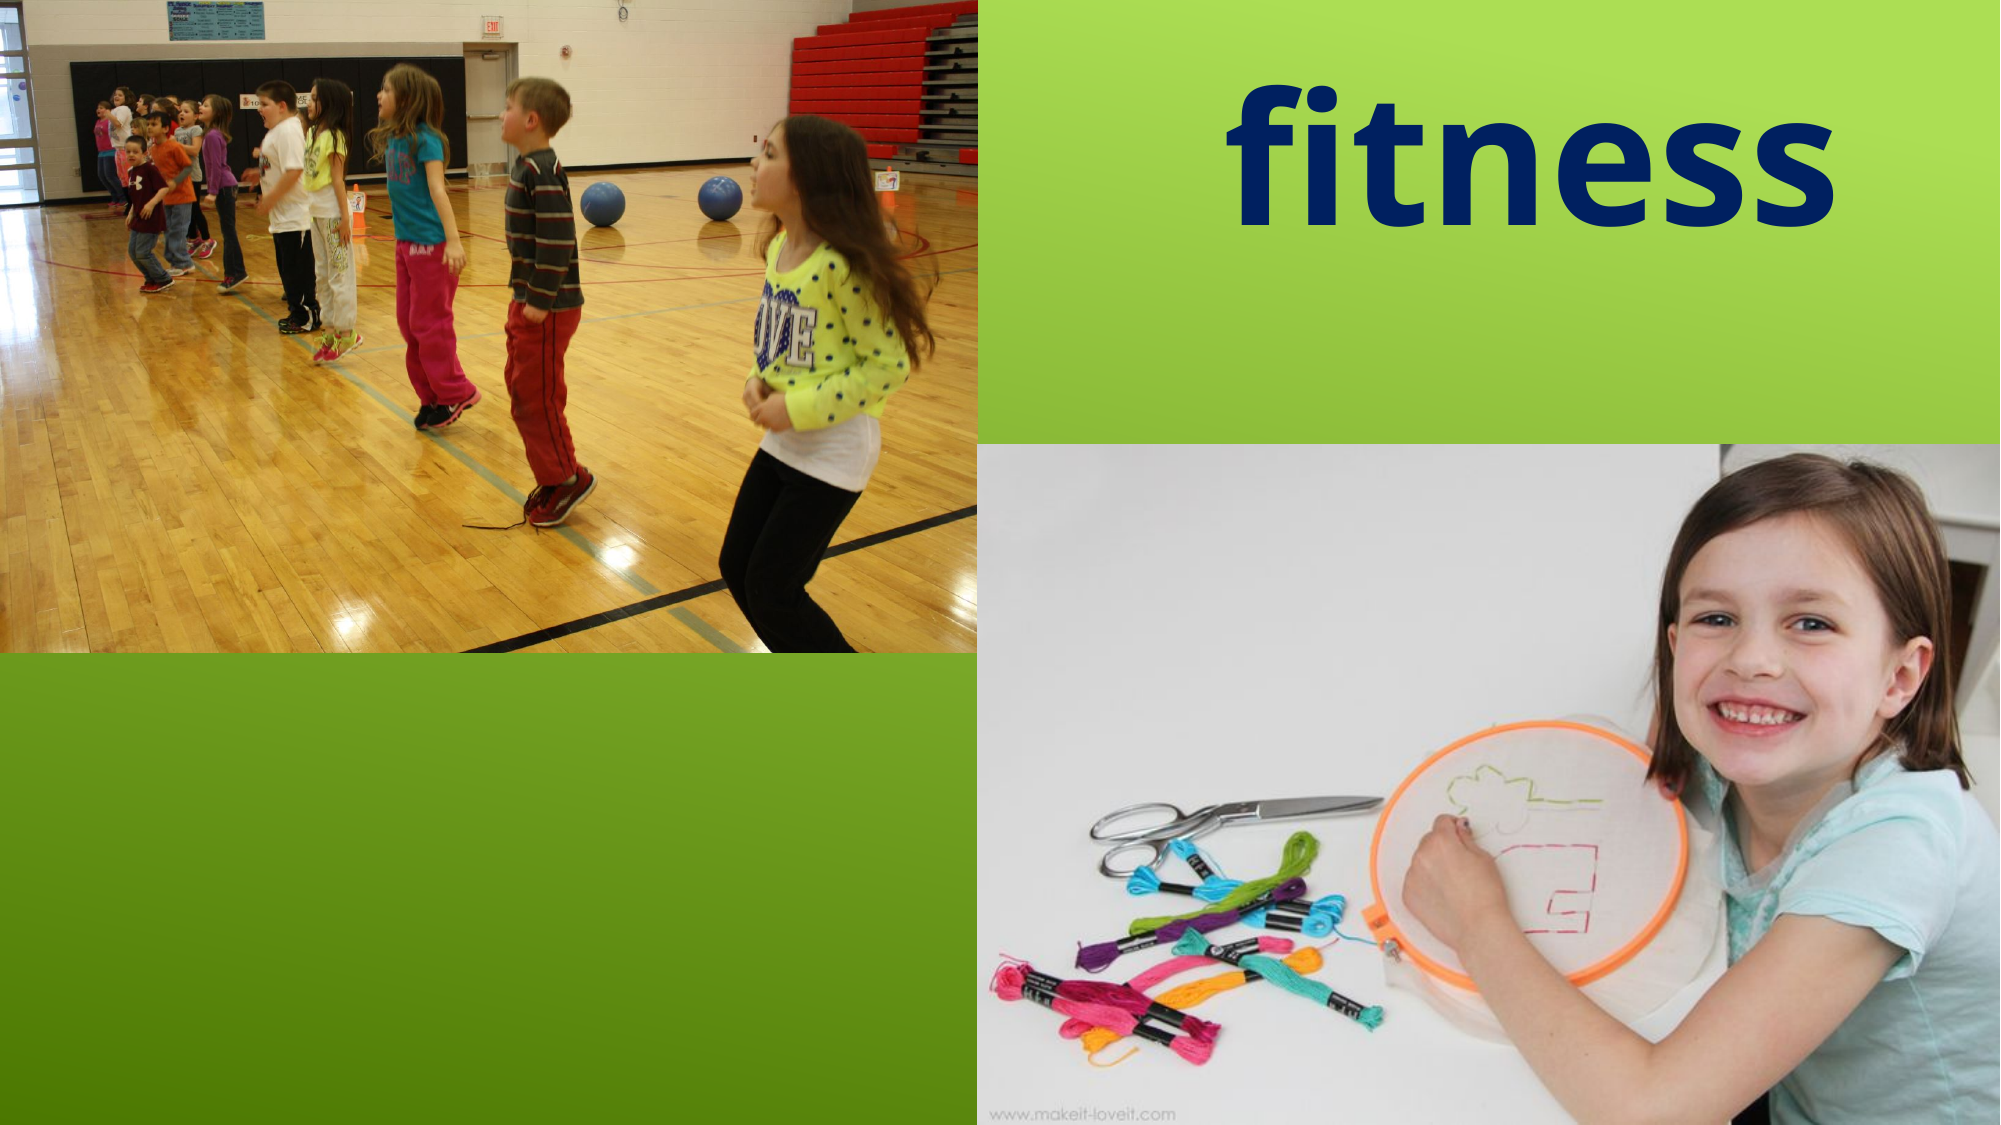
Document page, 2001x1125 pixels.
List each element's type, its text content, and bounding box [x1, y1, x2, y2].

picture [0, 0, 2000, 1125]
list fitness [1208, 34, 2000, 309]
